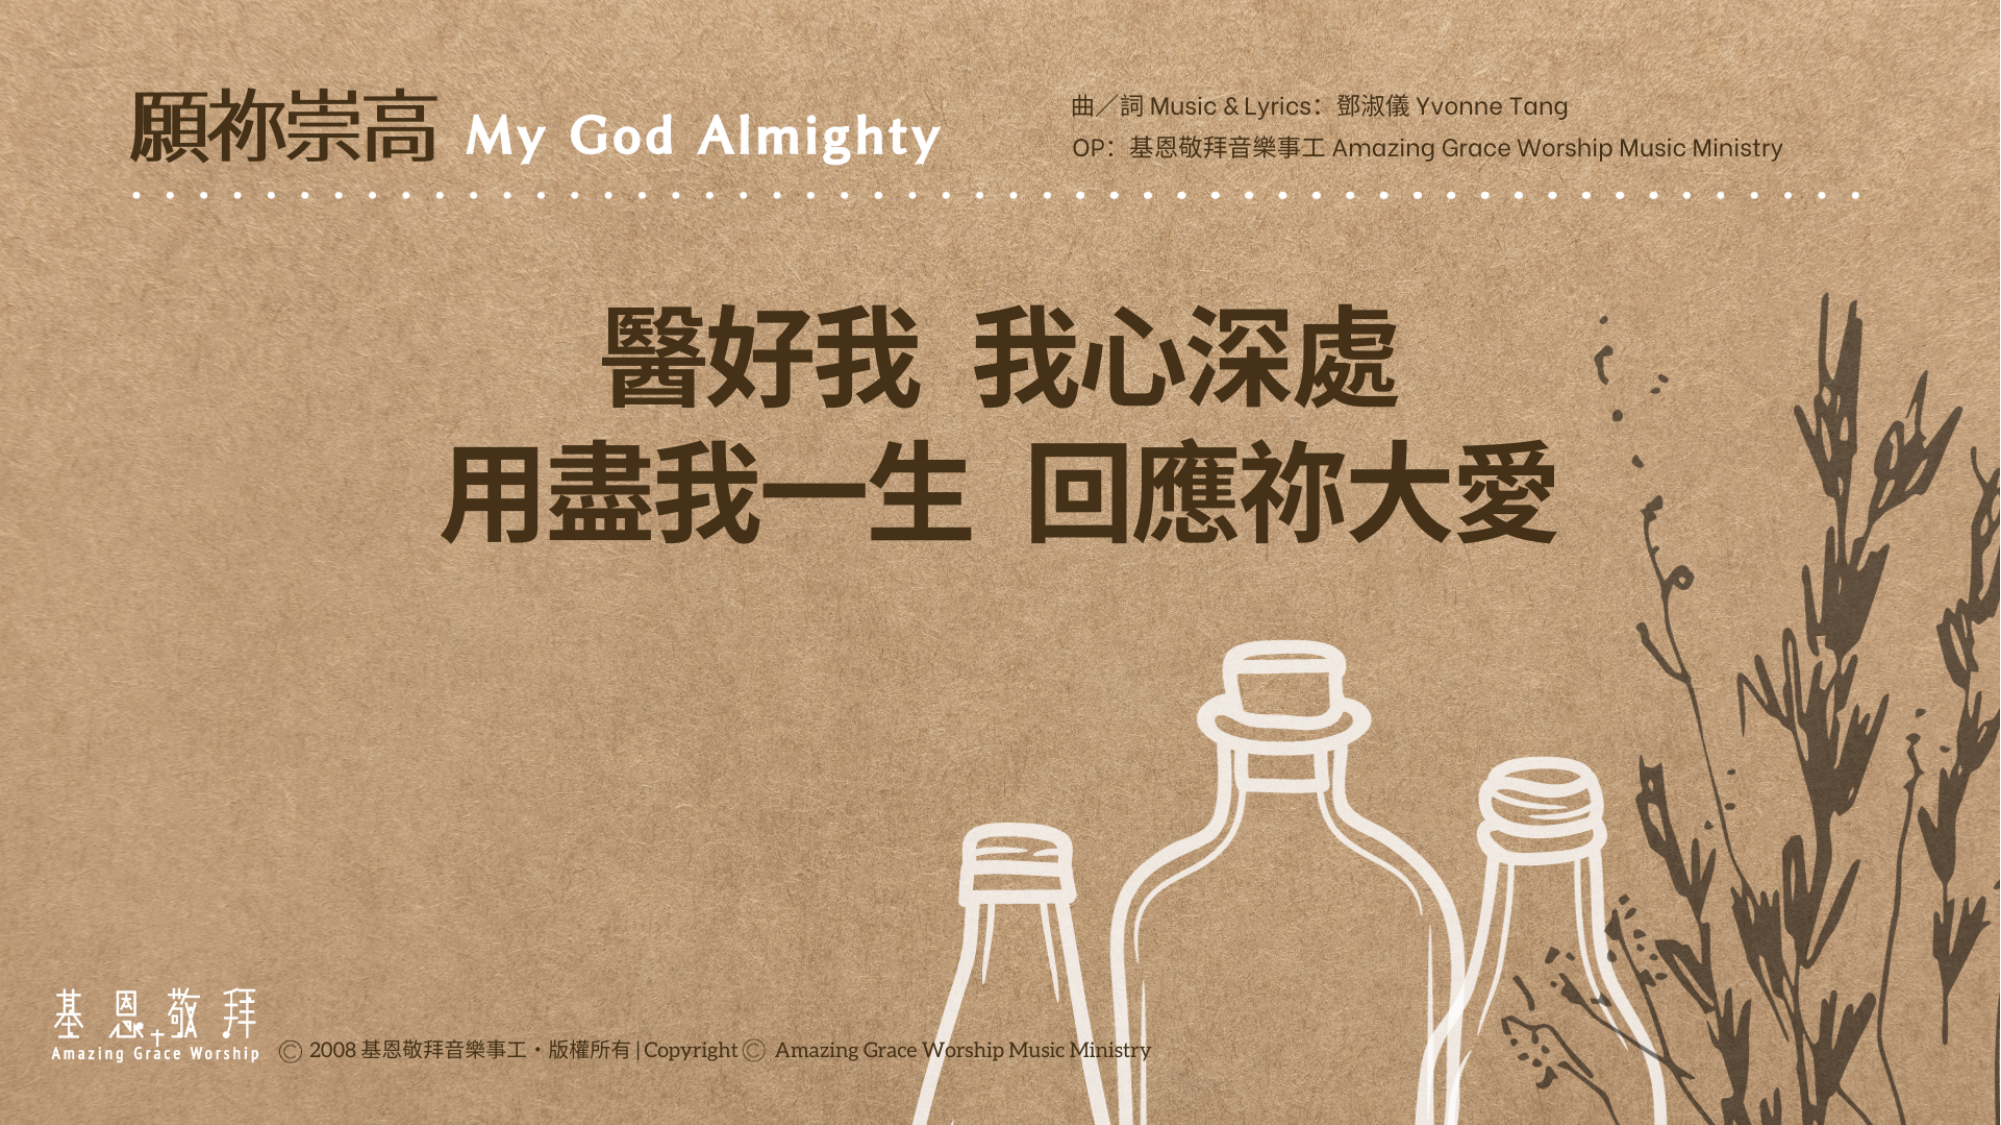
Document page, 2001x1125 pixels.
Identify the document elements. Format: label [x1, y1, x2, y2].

list [0, 0, 2000, 1125]
